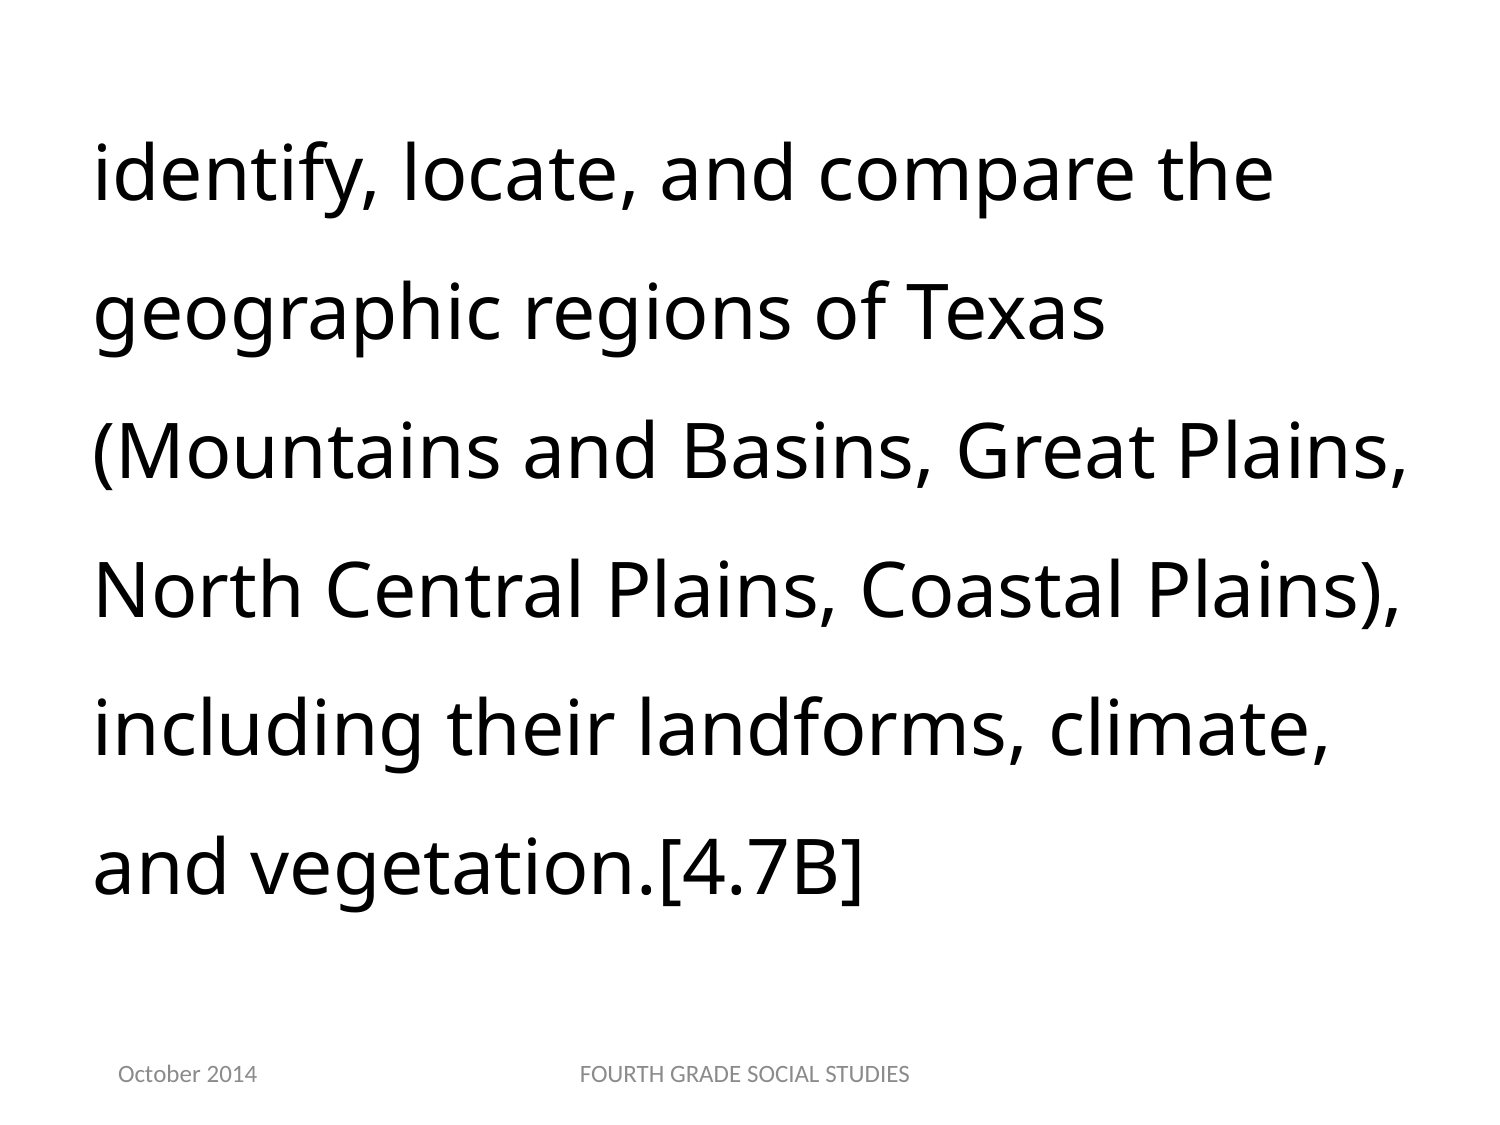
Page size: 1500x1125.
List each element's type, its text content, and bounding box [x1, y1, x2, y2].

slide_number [103, 1042, 441, 1103]
footer FOURTH GRADE SOCIAL STUDIES [492, 1042, 999, 1103]
subtitle identify, locate, and compare the geographic regions of Texas (Mountains and Basins, Great Plains, North Central Plains, Coastal Plains), including their landforms, climate, and vegetation.[4.7B] [78, 70, 1429, 1014]
